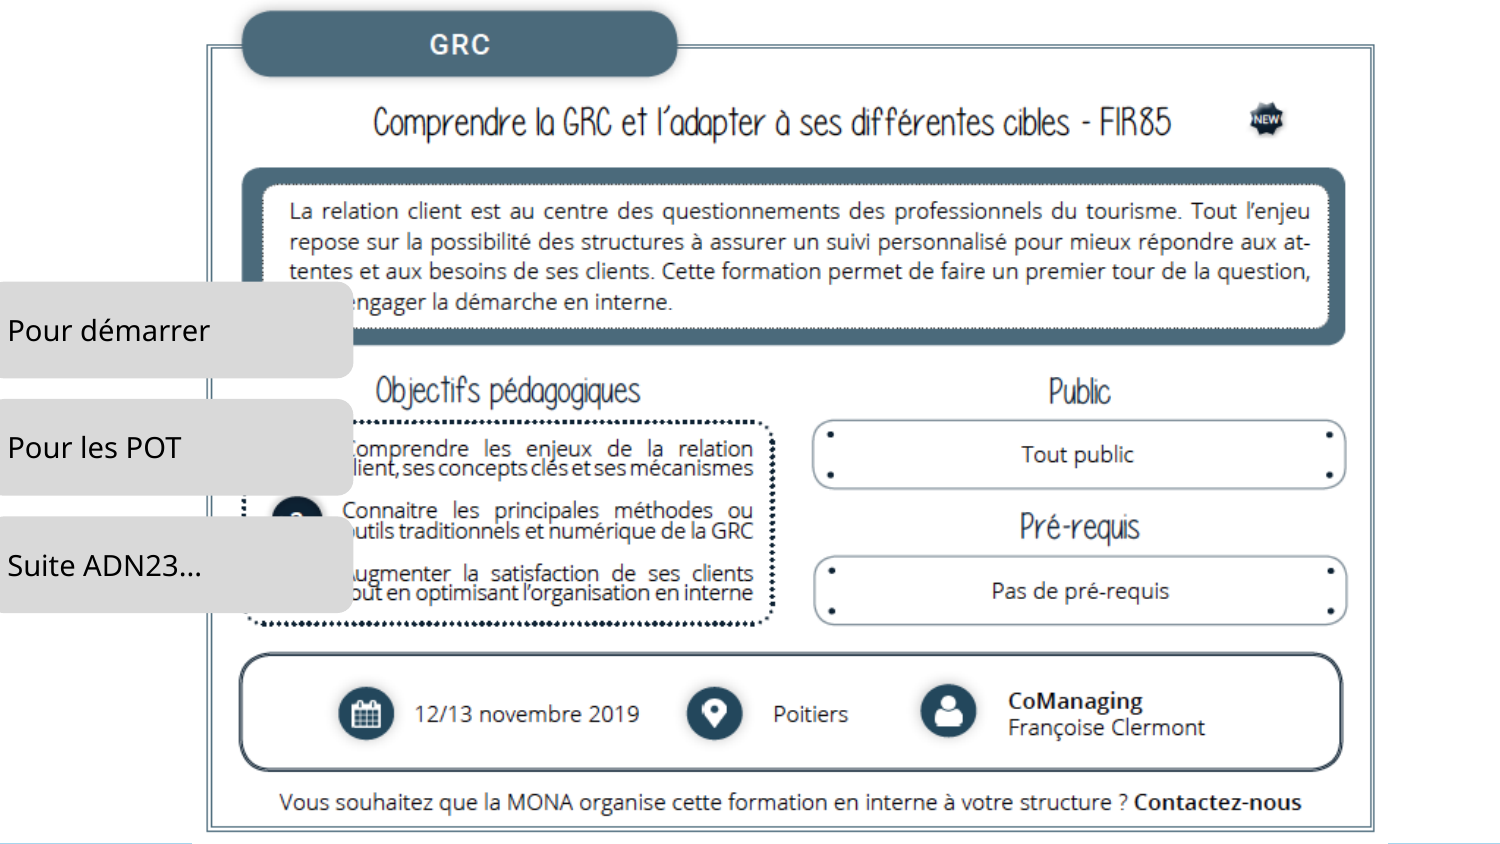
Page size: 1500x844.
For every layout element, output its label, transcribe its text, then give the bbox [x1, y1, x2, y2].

picture [192, 0, 1388, 844]
text_box Suite ADN23... [0, 516, 187, 614]
text_box Pour démarrer [0, 281, 187, 379]
text_box Pour les POT [0, 398, 187, 496]
